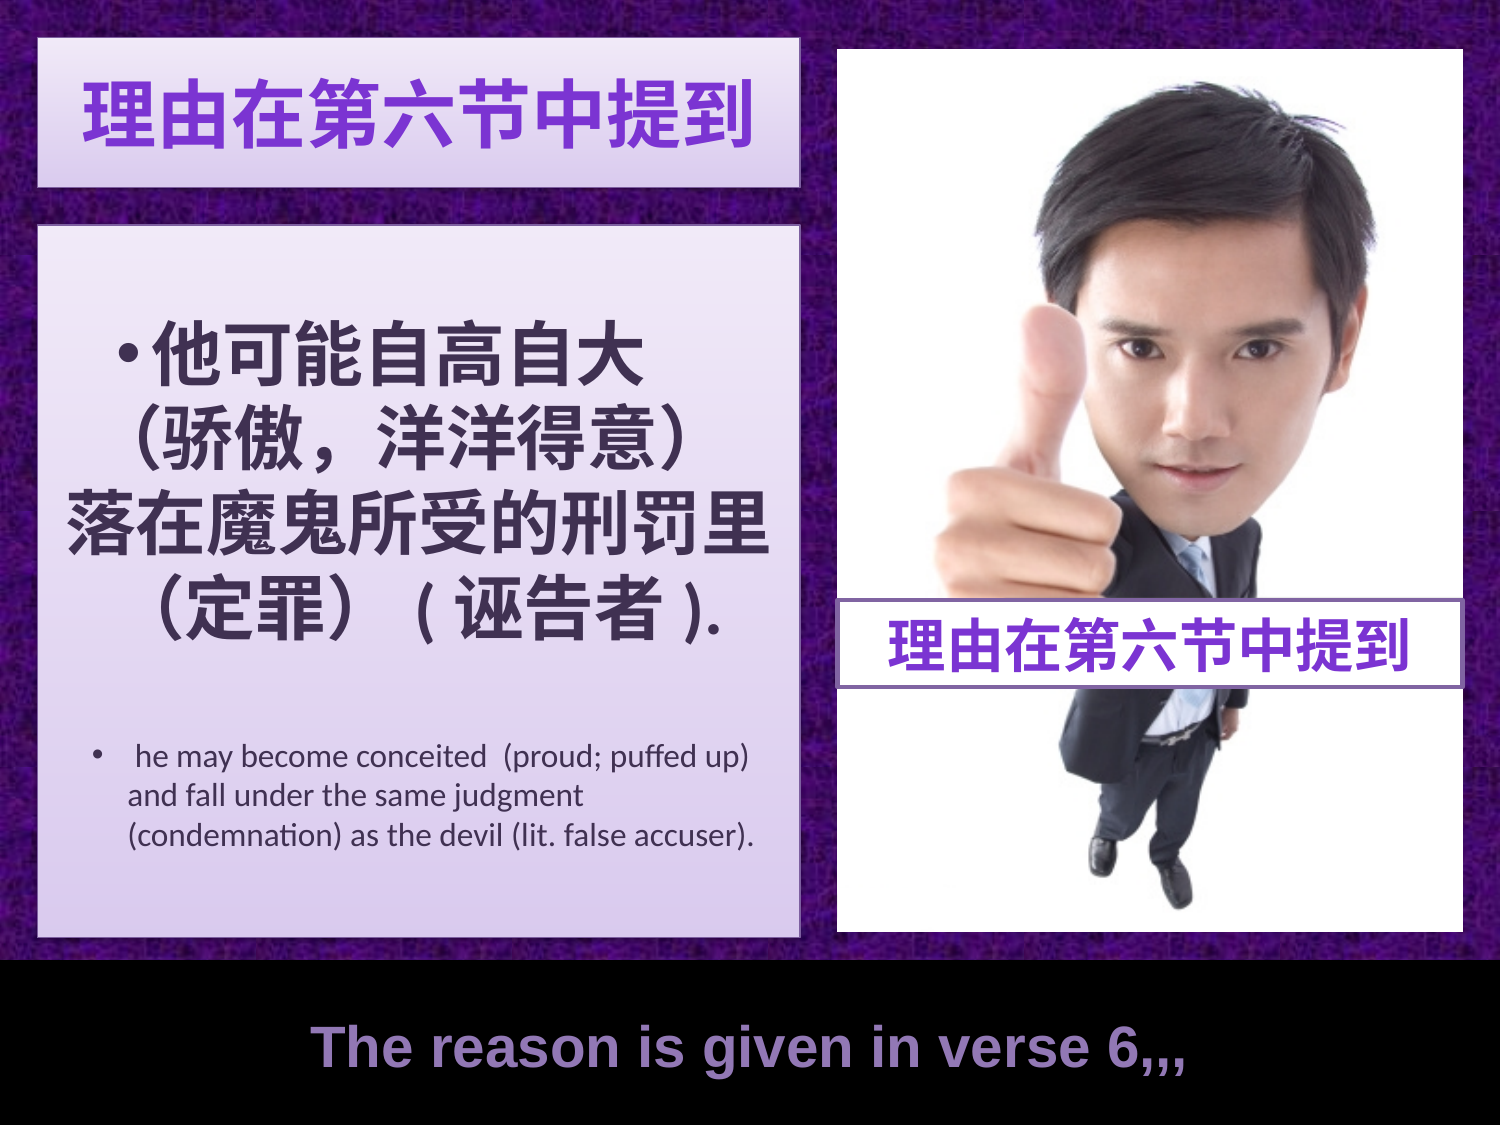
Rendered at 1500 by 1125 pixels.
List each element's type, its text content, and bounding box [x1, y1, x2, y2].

text_box 他可能自高自大 （骄傲，洋洋得意） 落在魔鬼所受的刑罚里（定罪）(诬告者). he may become conceited (proud; puffed up) and fall under the same judgment (condemnation) as the devil (lit. false accuser). [37, 224, 801, 938]
title The reason is given in verse 6,,, [0, 960, 1500, 1125]
picture [0, 0, 1500, 960]
text_box 理由在第六节中提到 [37, 37, 801, 188]
